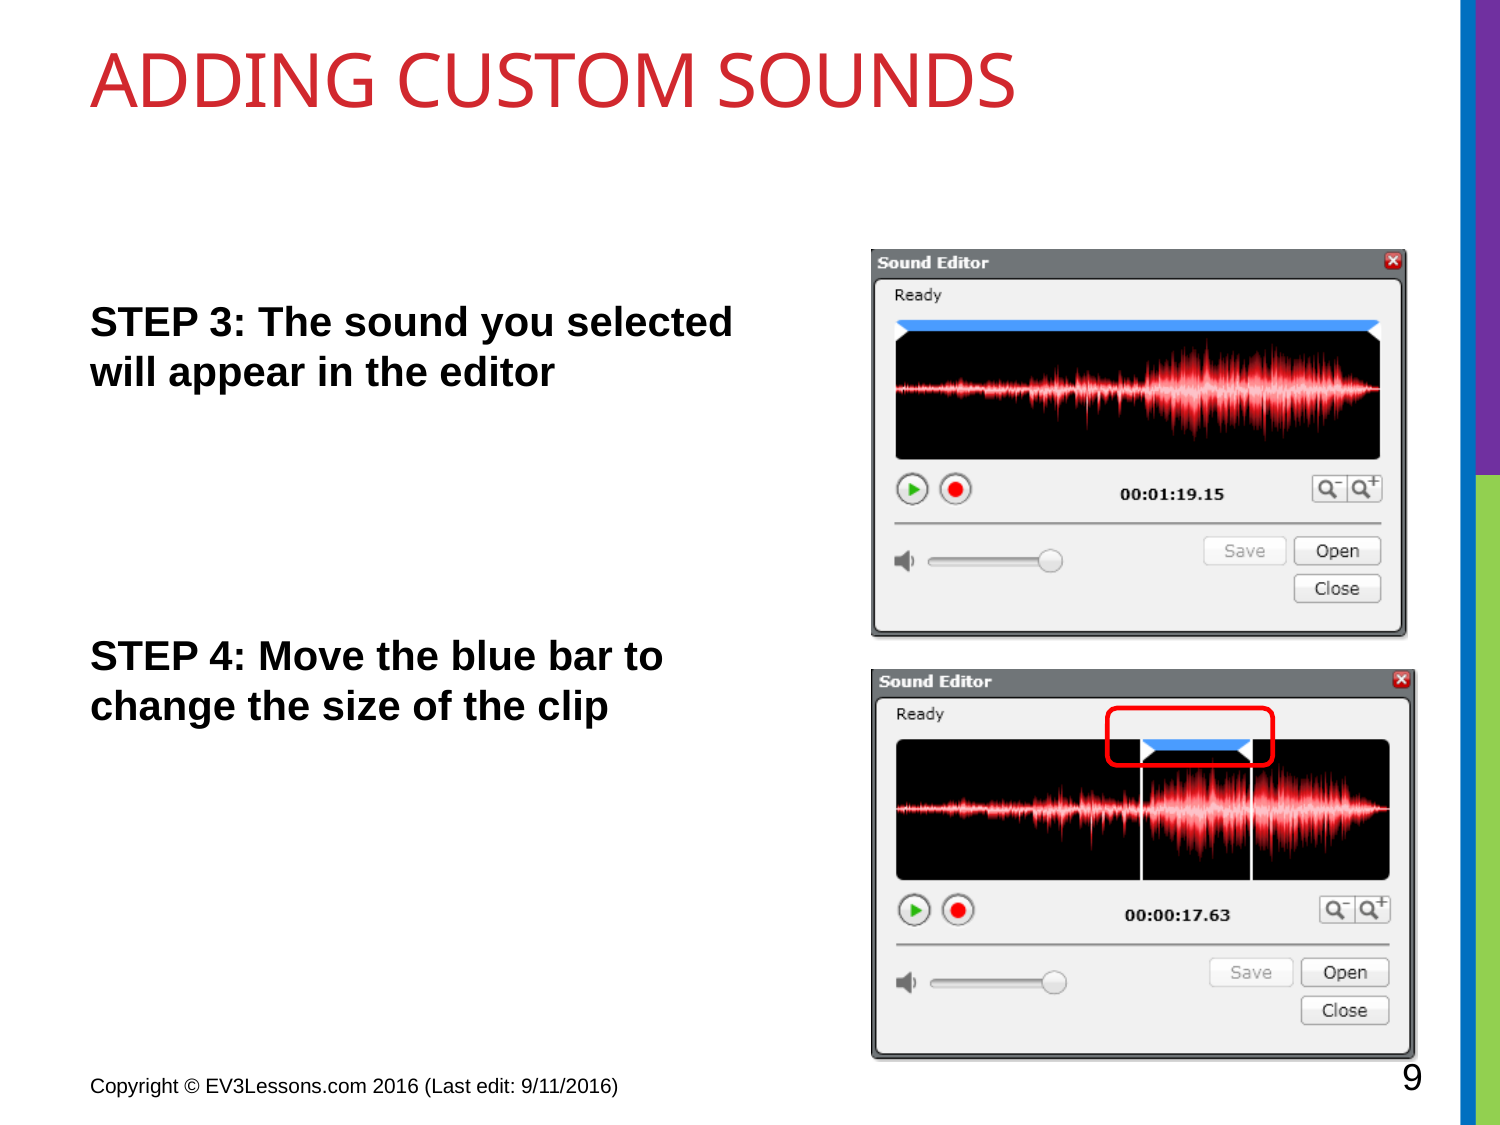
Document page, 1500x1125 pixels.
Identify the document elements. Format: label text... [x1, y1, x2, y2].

picture [870, 249, 1409, 642]
slide_number 9 [1387, 1045, 1491, 1106]
title ADDING CUSTOM SOUNDS [75, 25, 1428, 250]
list STEP 3: The sound you selected will appear in the editor STEP 4: Move the blue bar to change the size of the clip [75, 287, 817, 1005]
picture [870, 668, 1418, 1063]
footer Copyright © EV3Lessons.com 2016 (Last edit: 9/11/2016) [75, 1065, 638, 1112]
